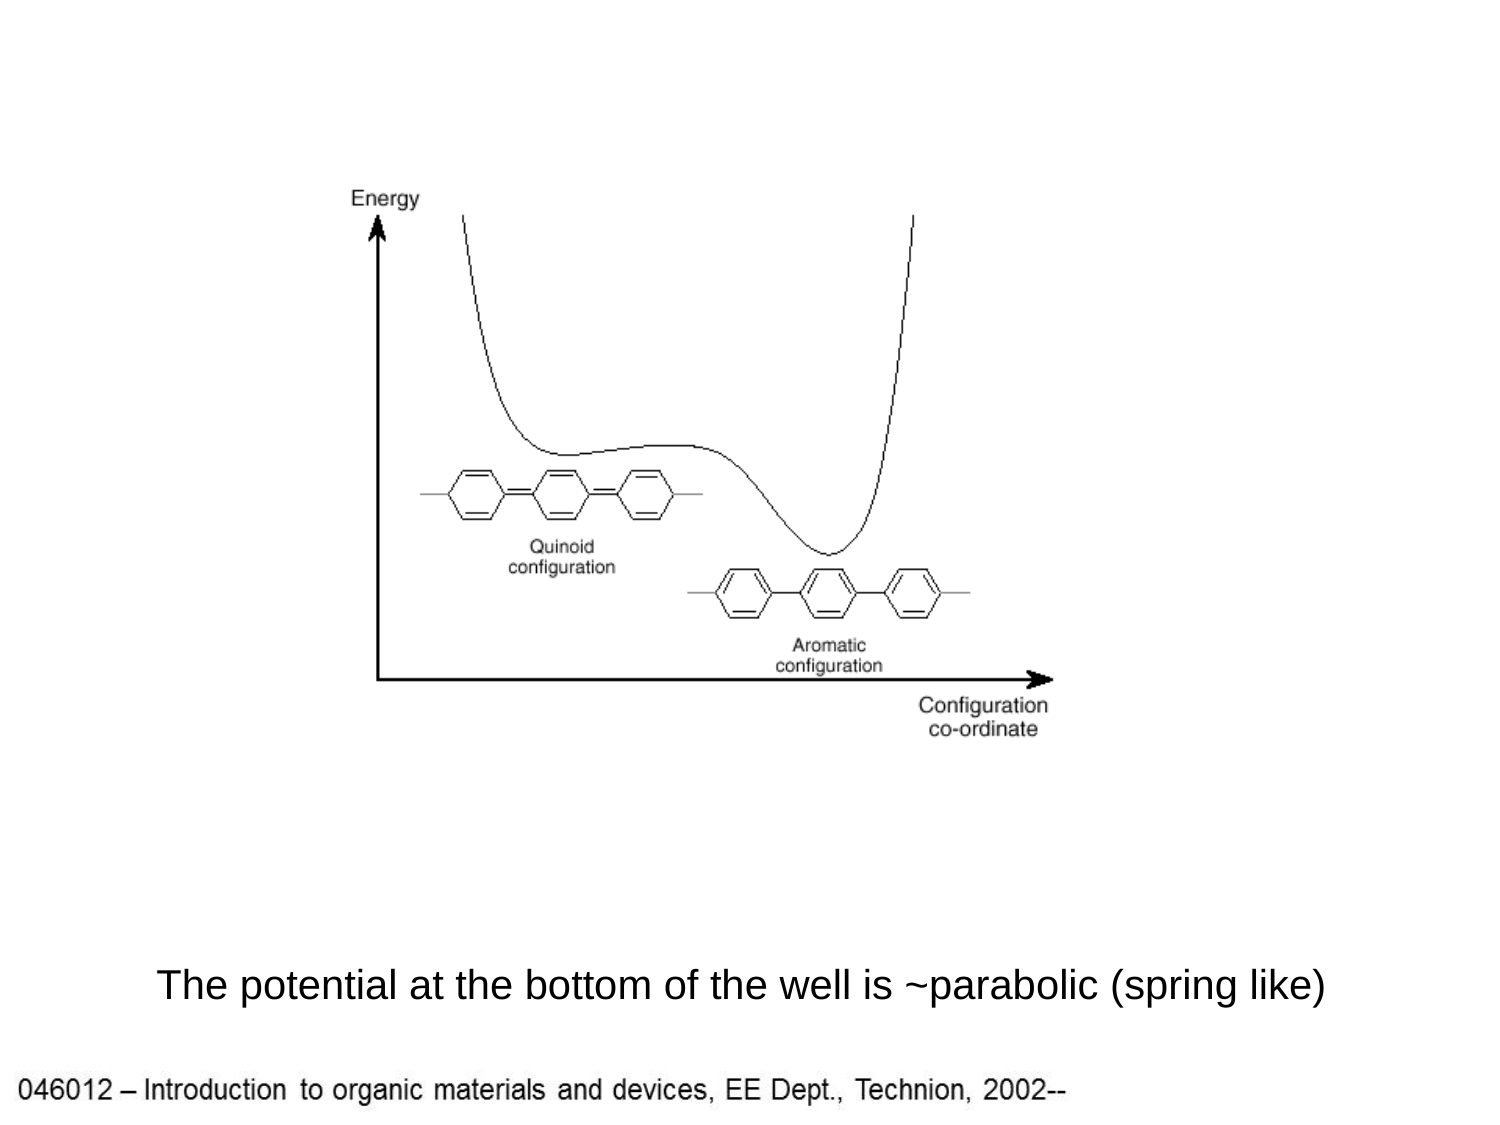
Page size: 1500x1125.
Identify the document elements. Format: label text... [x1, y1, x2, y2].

picture [8, 1061, 1113, 1114]
picture [299, 162, 1083, 755]
text_box The potential at the bottom of the well is ~parabolic (spring like) [141, 950, 1342, 1015]
